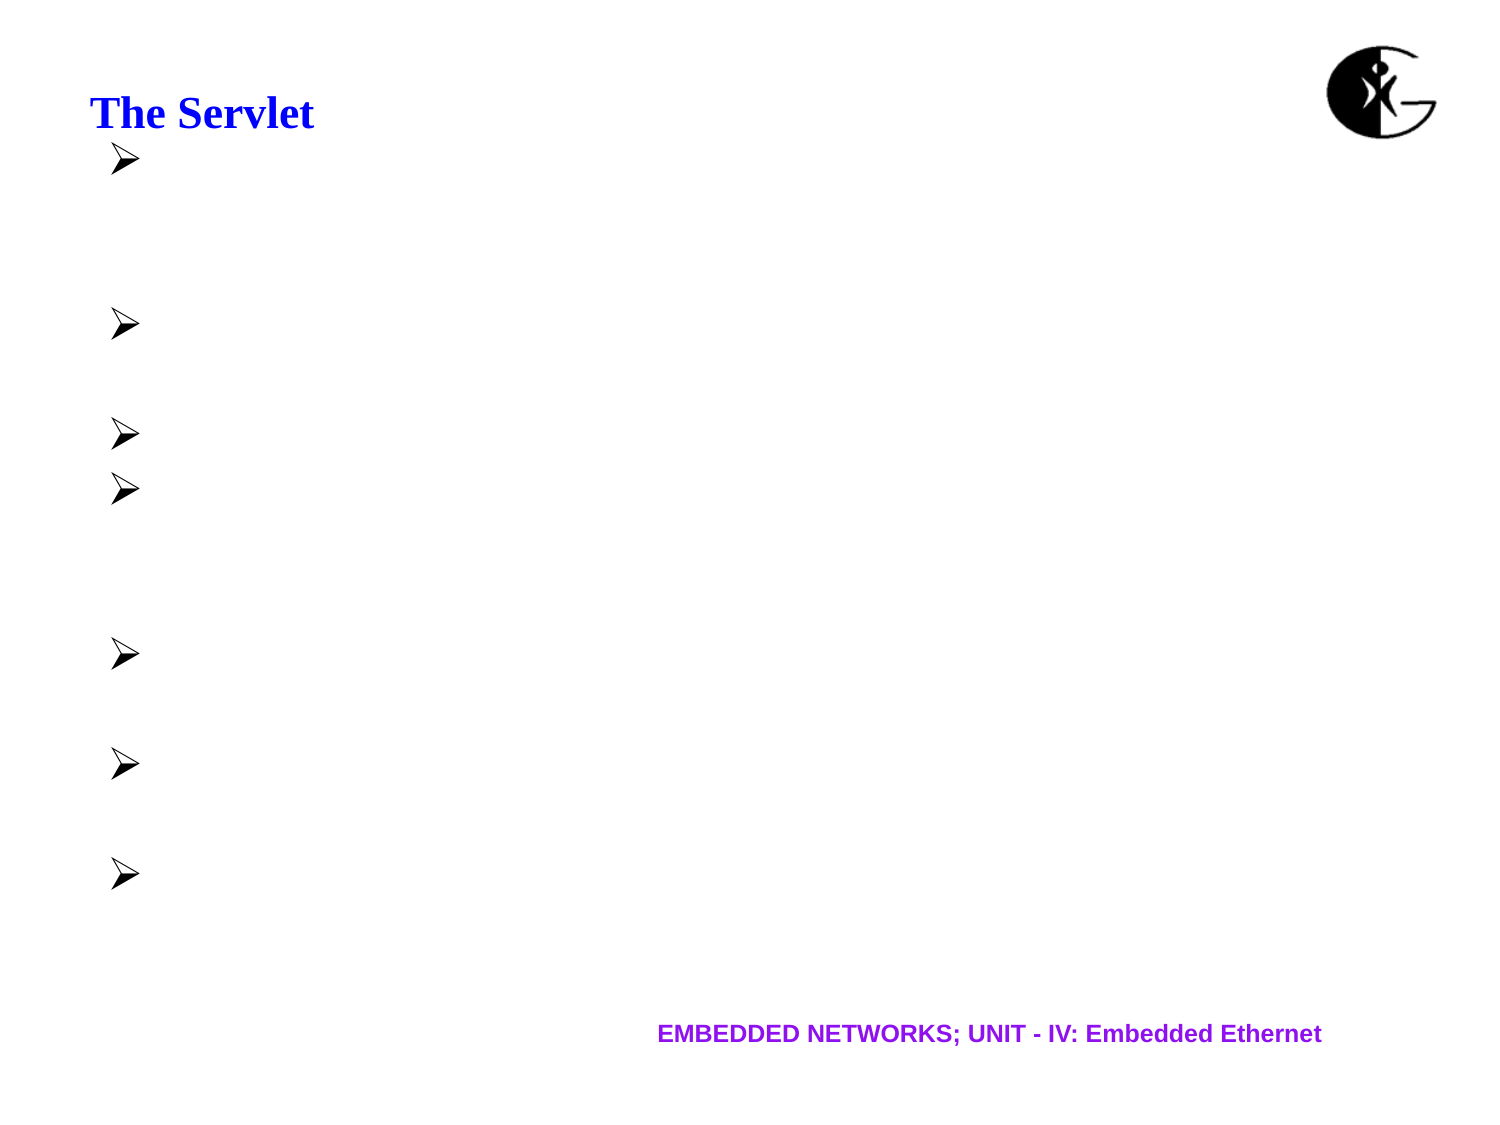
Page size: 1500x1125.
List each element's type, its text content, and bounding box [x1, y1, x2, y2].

footer EMBEDDED NETWORKS; UNIT - IV: Embedded Ethernet [487, 1002, 1338, 1063]
picture [1312, 37, 1451, 151]
list The Servlet The Device Controller servlet is a Java class with methods that serve page in the figure above and respond when users click the buttons on the page. The class imports java.io classes to enable reading inputs and writing to outputs. Two additional packages support servlets. The javax.servlet package includes the Servlet interface and the abstract class Generic- Servlet, which implements the Servlet interface. The javax.servlet. http package contains the abstract class HttpServlet, which adds support for HTTP and Web applications. The TINI-specific class com.dalsemi.system.BitPort enables accessing the port bits that control the TINI’s LEDs. The DeviceController class extends the HttpServlet class of the javax.servlet.http package [75, 75, 1425, 1125]
